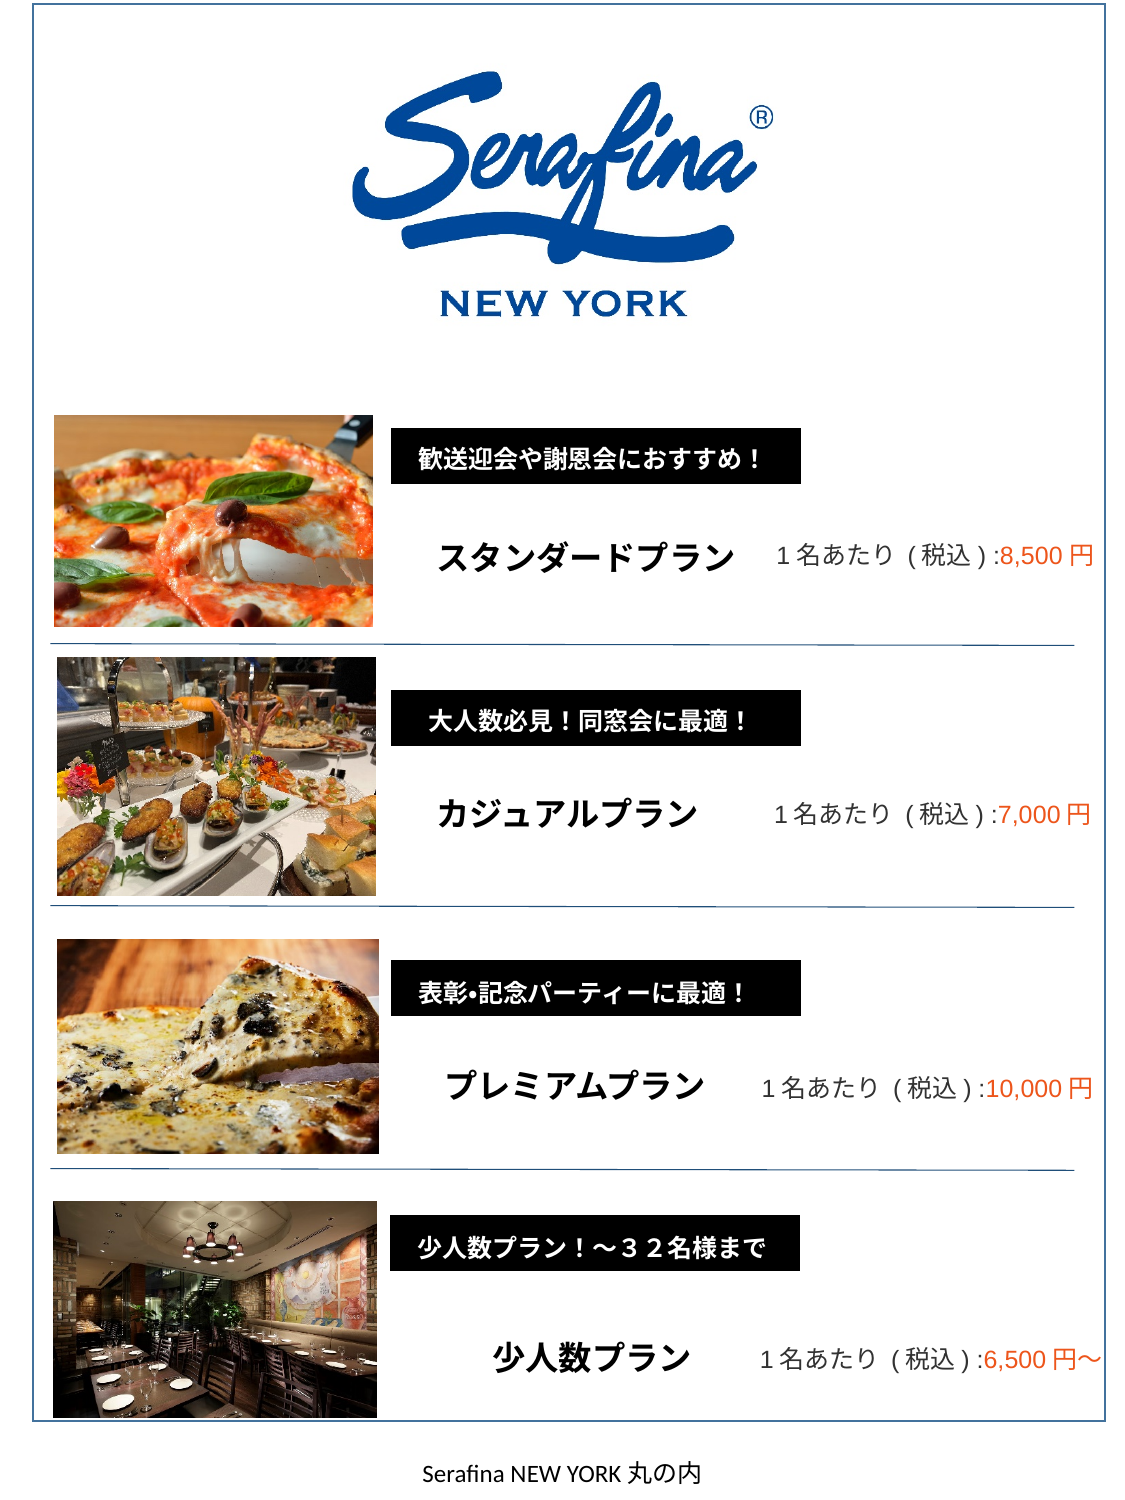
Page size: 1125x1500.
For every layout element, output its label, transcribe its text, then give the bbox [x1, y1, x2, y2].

text_box [390, 1215, 800, 1271]
text_box 1名あたり (税込) :8,500円 [1106, 532, 1115, 578]
text_box 少人数プラン！～３２名様まで [402, 1225, 789, 1270]
picture [52, 1201, 377, 1418]
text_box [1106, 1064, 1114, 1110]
text_box 少人数プラン [438, 1333, 746, 1377]
text_box Serafina NEW YORK丸の内 [407, 1449, 718, 1495]
picture [54, 415, 373, 627]
picture [57, 939, 379, 1154]
text_box [32, 3, 1106, 1422]
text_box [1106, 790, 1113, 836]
text_box 1名あたり (税込) :6,500円～ [744, 1336, 1123, 1382]
picture [57, 657, 376, 896]
picture [146, 3, 979, 356]
